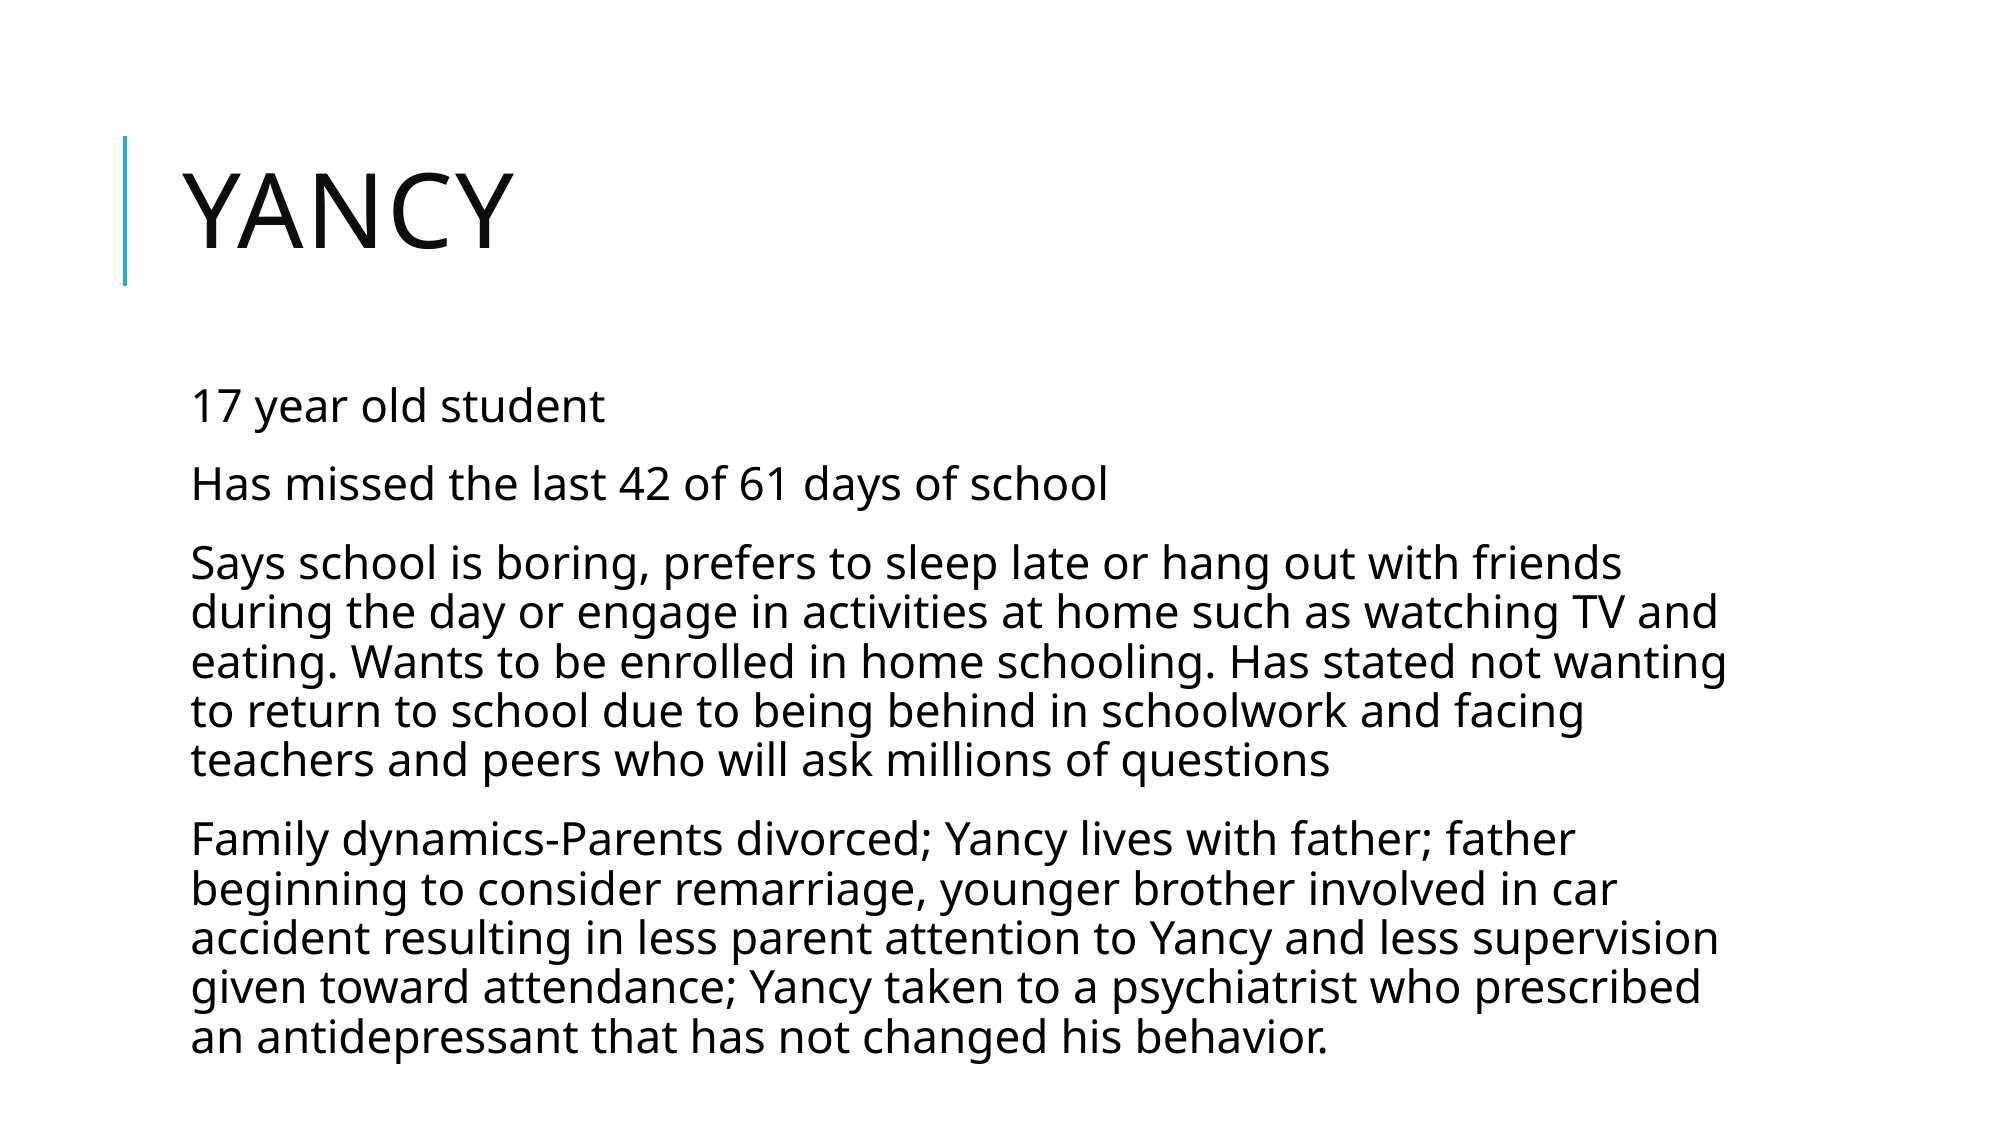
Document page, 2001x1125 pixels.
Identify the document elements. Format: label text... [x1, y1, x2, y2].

title Yancy [168, 96, 1763, 342]
list 17 year old student Has missed the last 42 of 61 days of school Says school is boring, prefers to sleep late or hang out with friends during the day or engage in activities at home such as watching TV and eating. Wants to be enrolled in home schooling. Has stated not wanting to return to school due to being behind in schoolwork and facing teachers and peers who will ask millions of questions Family dynamics-Parents divorced; Yancy lives with father; father beginning to consider remarriage, younger brother involved in car accident resulting in less parent attention to Yancy and less supervision given toward attendance; Yancy taken to a psychiatrist who prescribed an antidepressant that has not changed his behavior. [168, 375, 1763, 1035]
